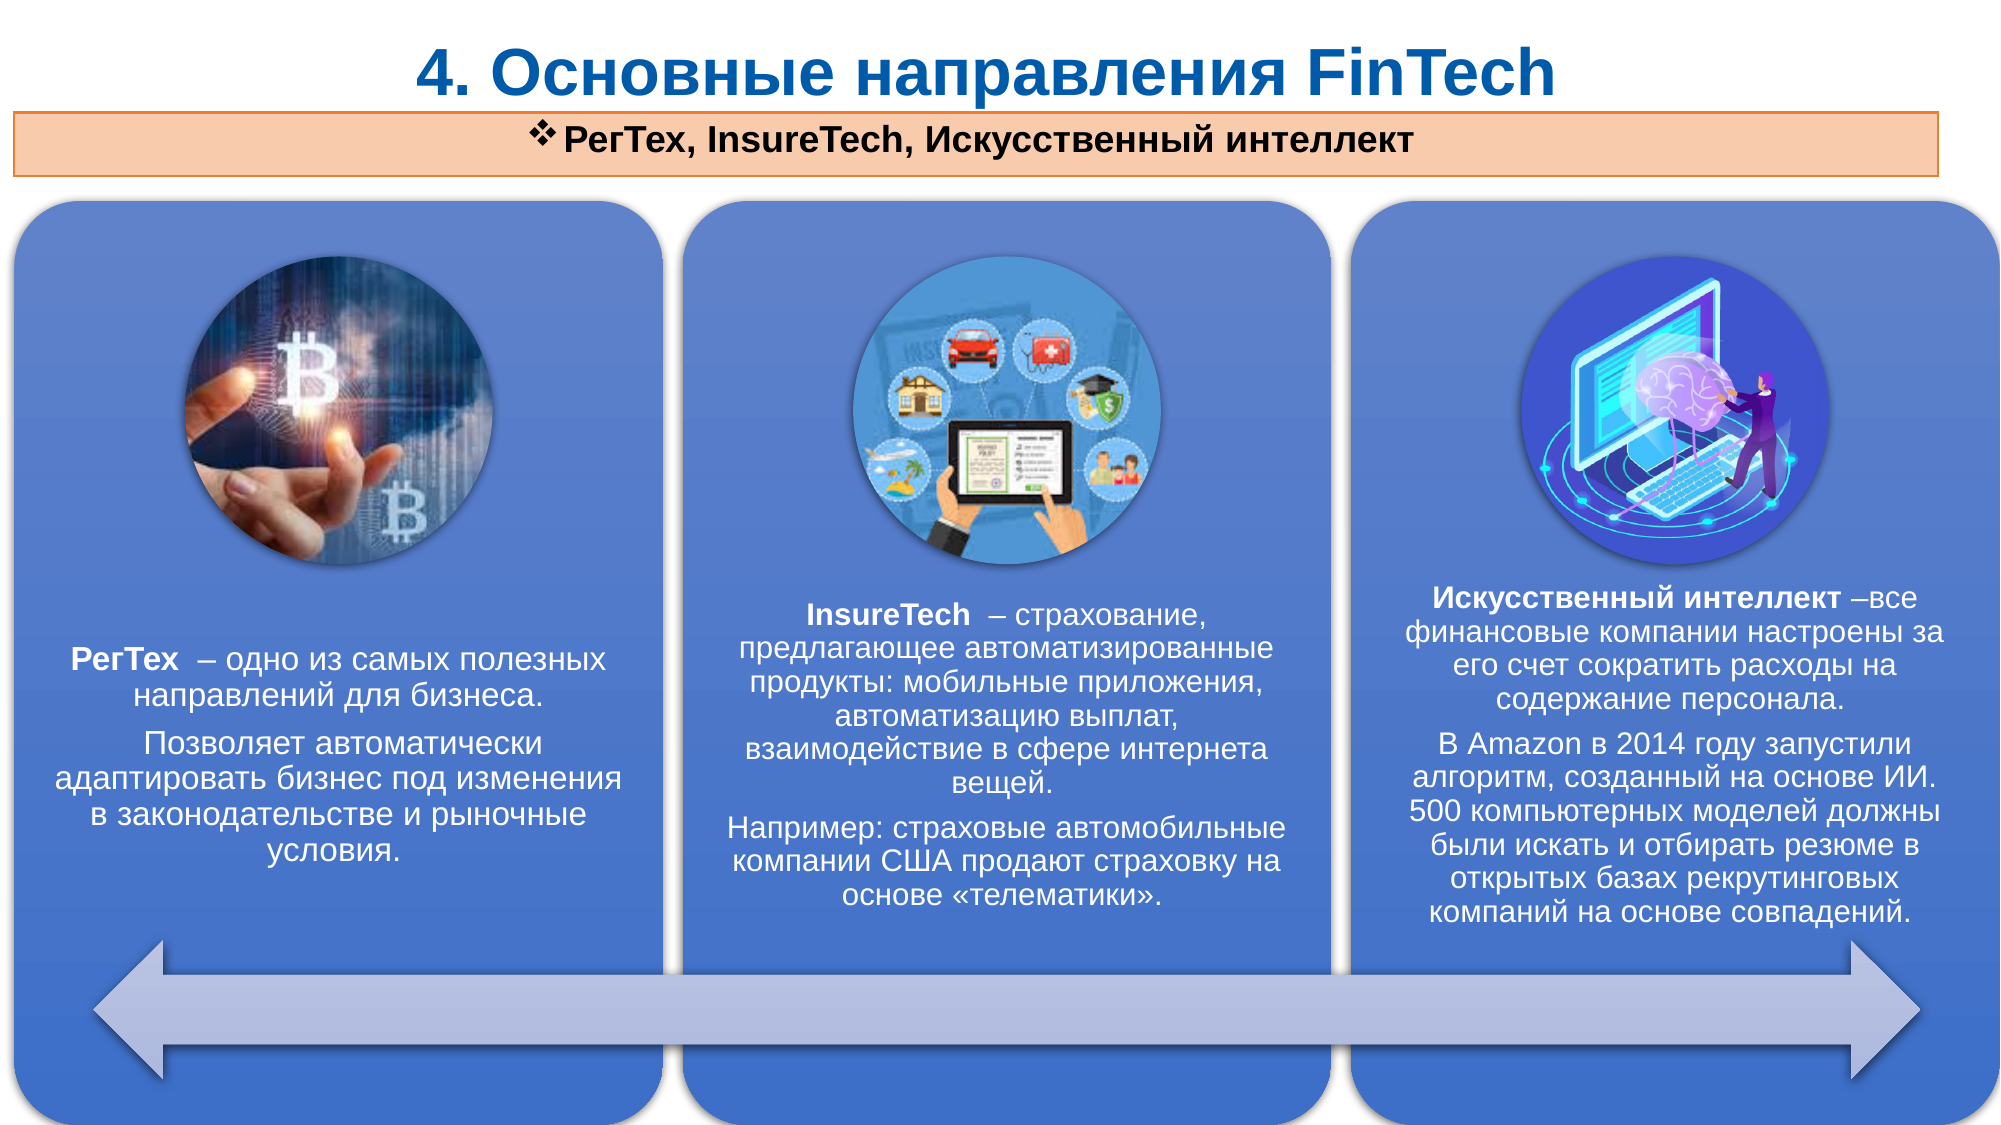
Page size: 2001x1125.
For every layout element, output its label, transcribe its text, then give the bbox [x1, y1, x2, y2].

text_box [13, 201, 2000, 1125]
text_box 4. Основные направления FinTech [12, 29, 1962, 108]
list РегТех, InsureTech, Искусственный интеллект [13, 111, 1939, 177]
